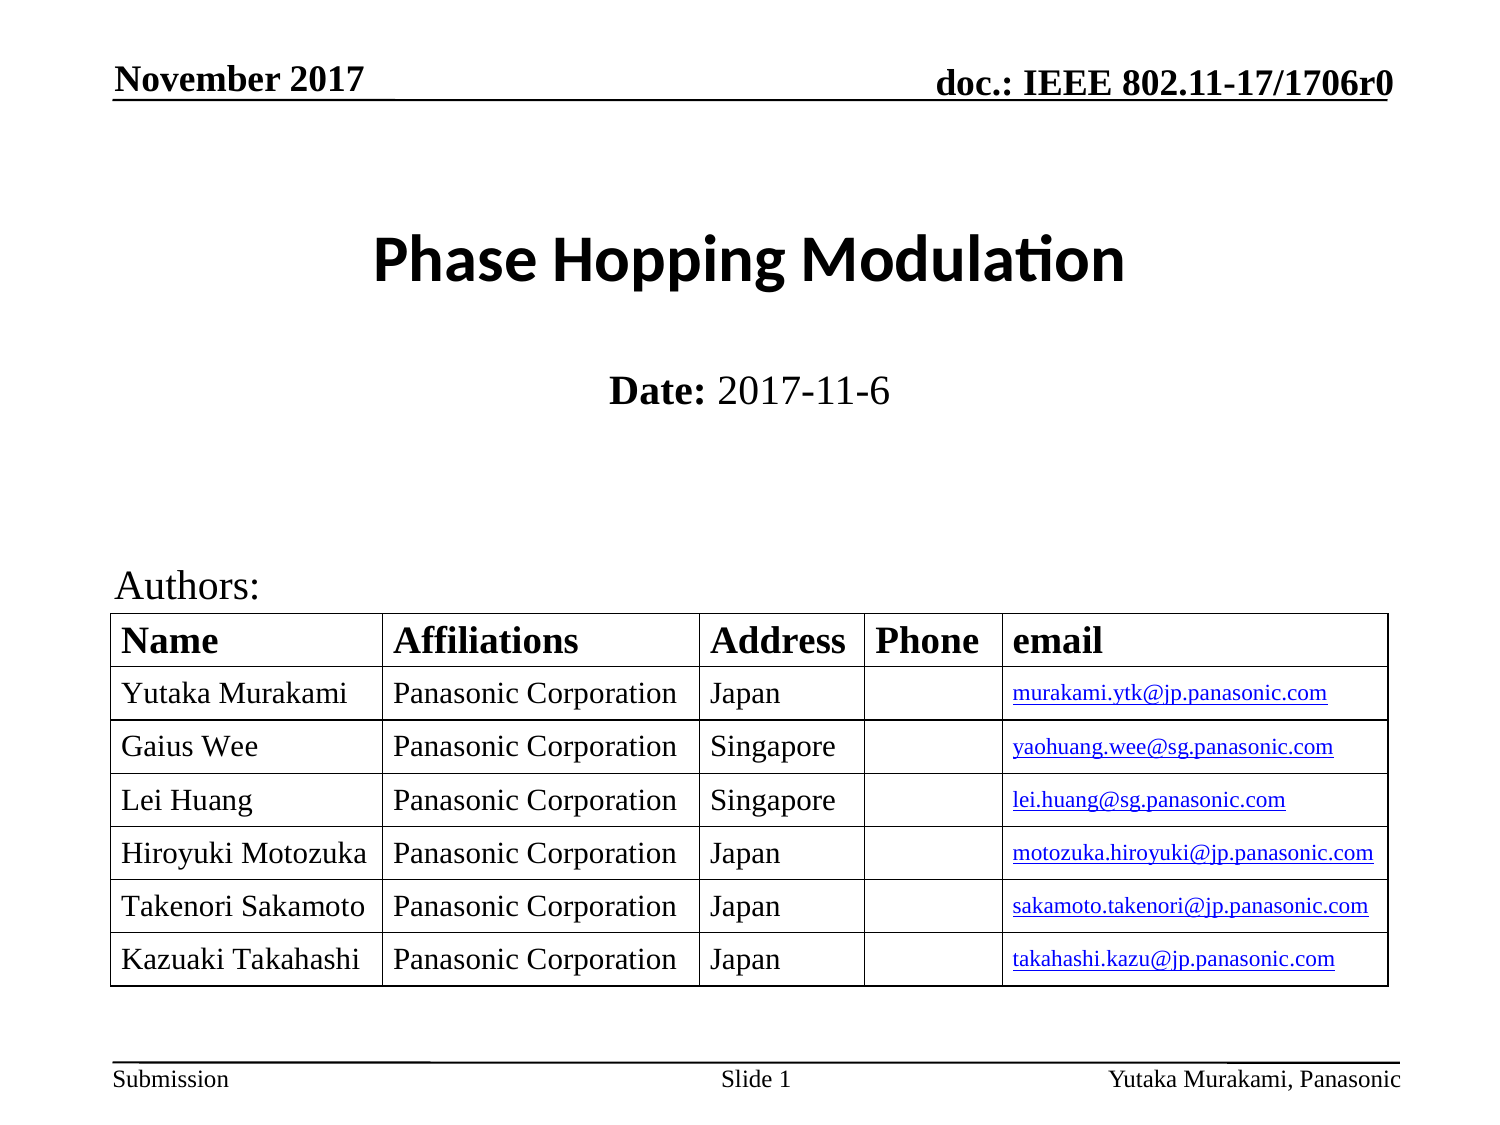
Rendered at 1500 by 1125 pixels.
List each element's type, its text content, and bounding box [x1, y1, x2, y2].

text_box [96, 612, 1400, 1125]
title Phase Hopping Modulation [0, 147, 1500, 355]
text_box Authors: [99, 550, 337, 611]
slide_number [114, 54, 493, 100]
list Date: 2017-11-6 [0, 355, 1500, 421]
